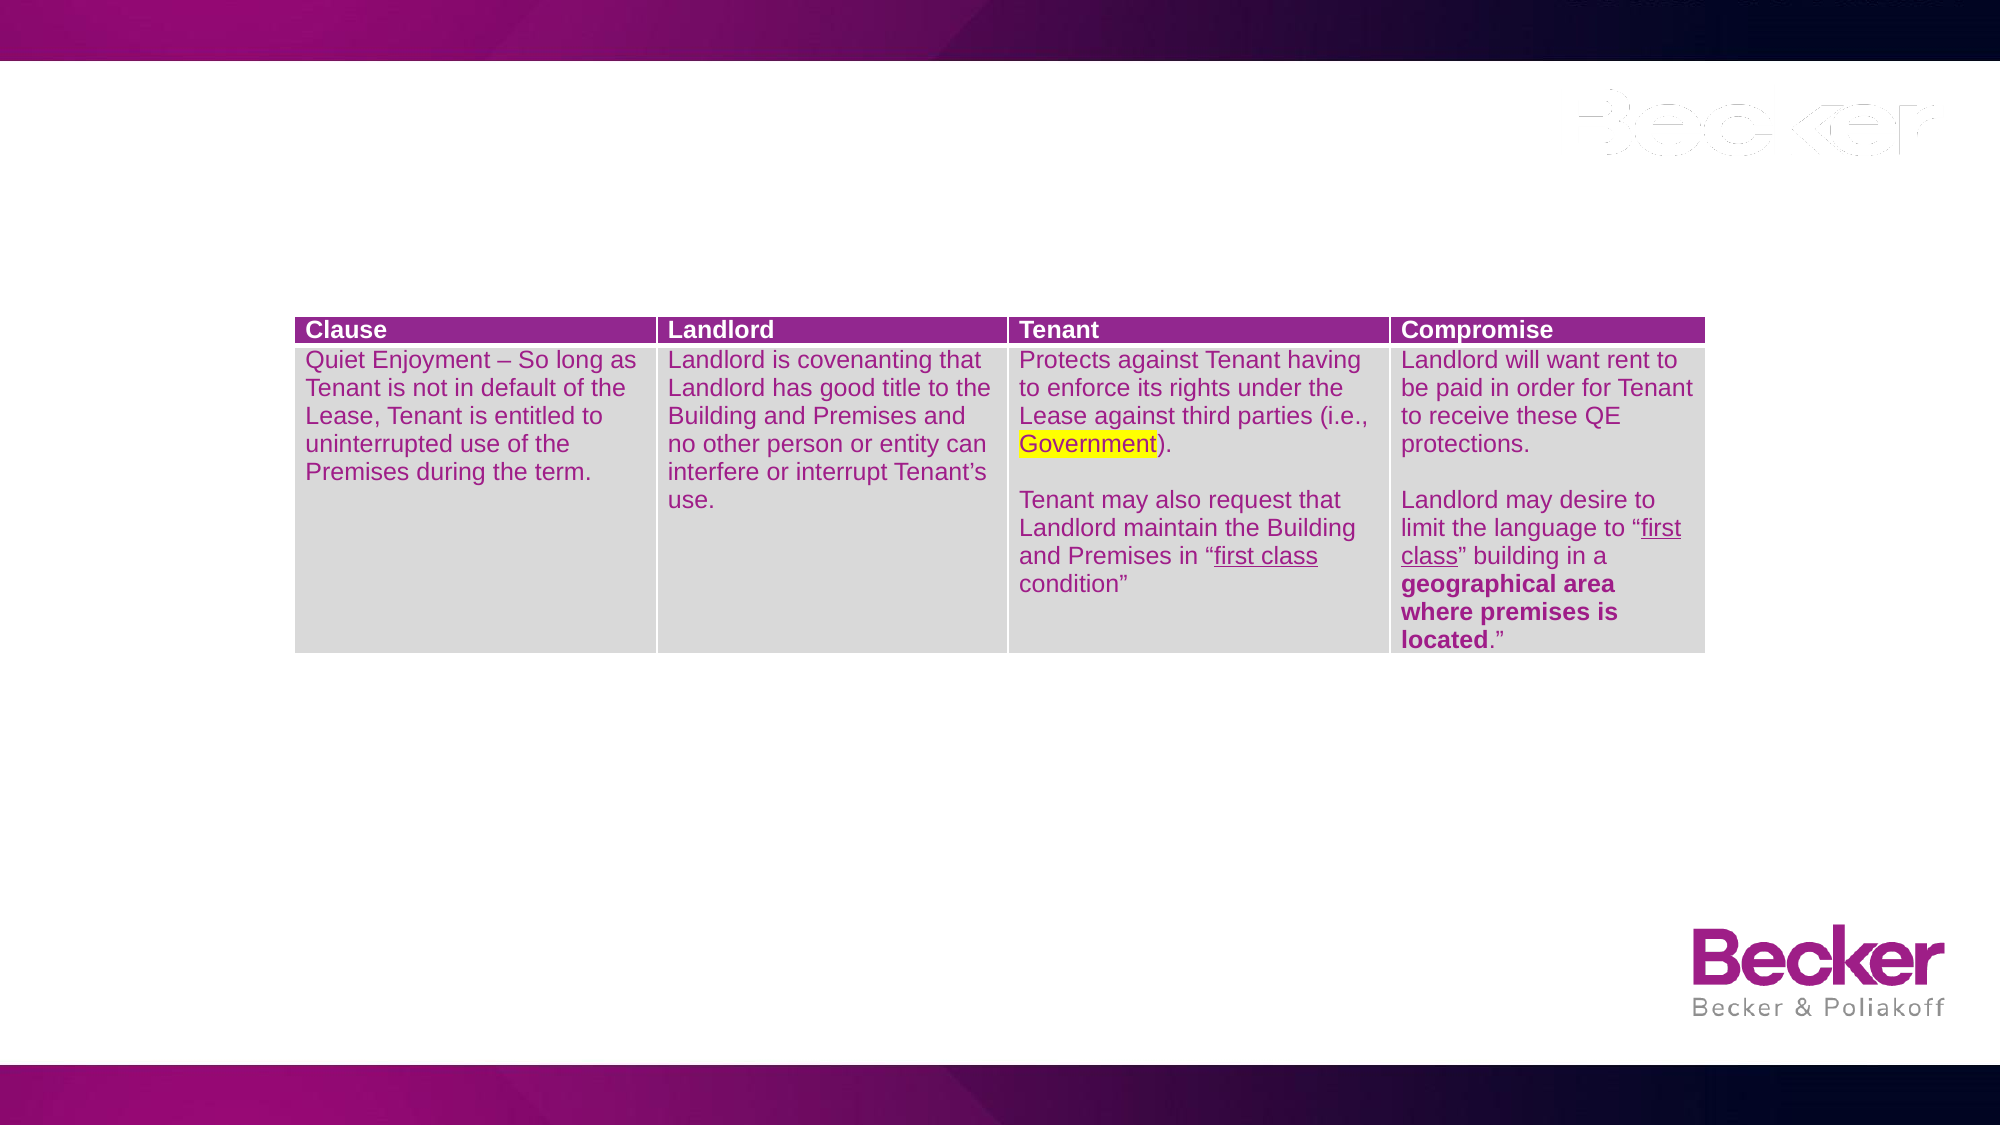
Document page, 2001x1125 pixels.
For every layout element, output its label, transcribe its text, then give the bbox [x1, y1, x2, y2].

table_header Clause [295, 317, 656, 343]
picture [0, 0, 2001, 1125]
table_header Landlord [658, 317, 1007, 343]
table_header Tenant [1009, 317, 1389, 343]
table_cell Landlord is covenanting that Landlord has good title to the Building and Premises and no other person or entity can interfere or interrupt Tenant’s use. [658, 348, 1007, 653]
table_cell Protects against Tenant having to enforce its rights under the Lease against third parties (i.e., Government). Tenant may also request that Landlord maintain the Building and Premises in “first class condition” [1009, 348, 1389, 653]
table_cell Quiet Enjoyment – So long as Tenant is not in default of the Lease, Tenant is entitled to uninterrupted use of the Premises during the term. [295, 348, 656, 653]
table_header Compromise [1391, 317, 1705, 343]
table_cell Landlord will want rent to be paid in order for Tenant to receive these QE protections. Landlord may desire to limit the language to “first class” building in a geographical area where premises is located.” [1391, 348, 1705, 653]
